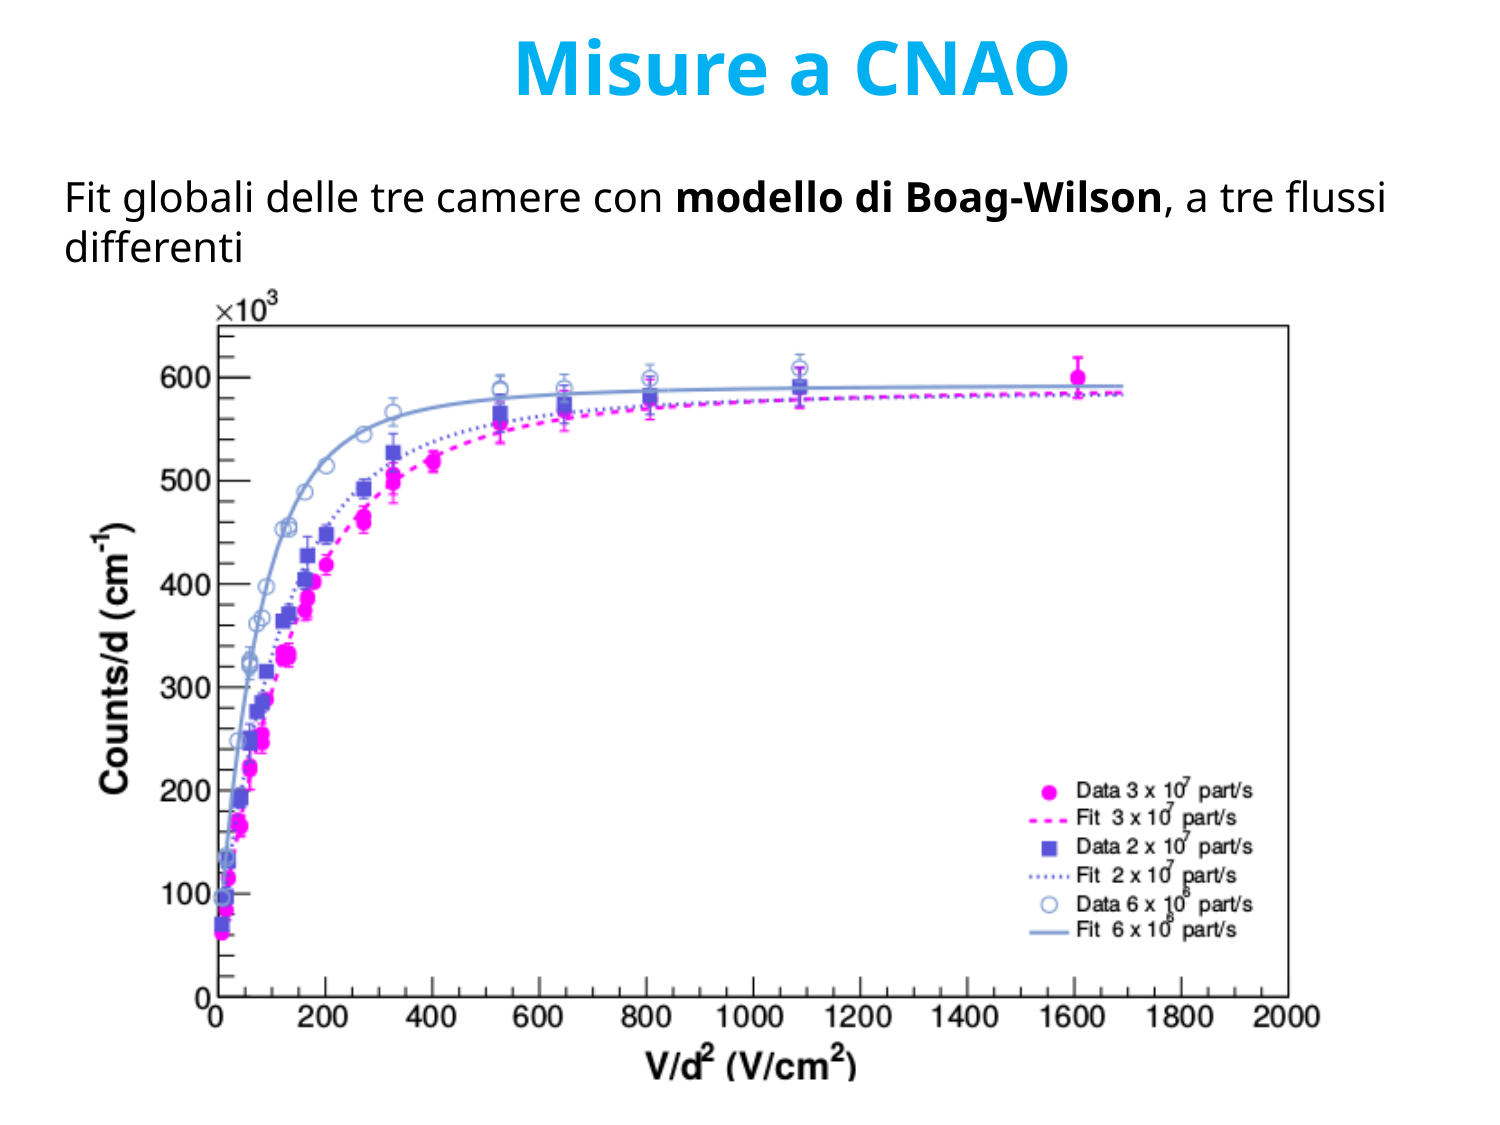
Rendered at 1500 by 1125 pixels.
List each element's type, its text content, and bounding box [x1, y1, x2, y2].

text_box Misure a CNAO [186, 12, 1399, 115]
text_box Fit globali delle tre camere con modello di Boag-Wilson, a tre flussi differenti [49, 163, 1469, 279]
picture [73, 270, 1436, 1125]
